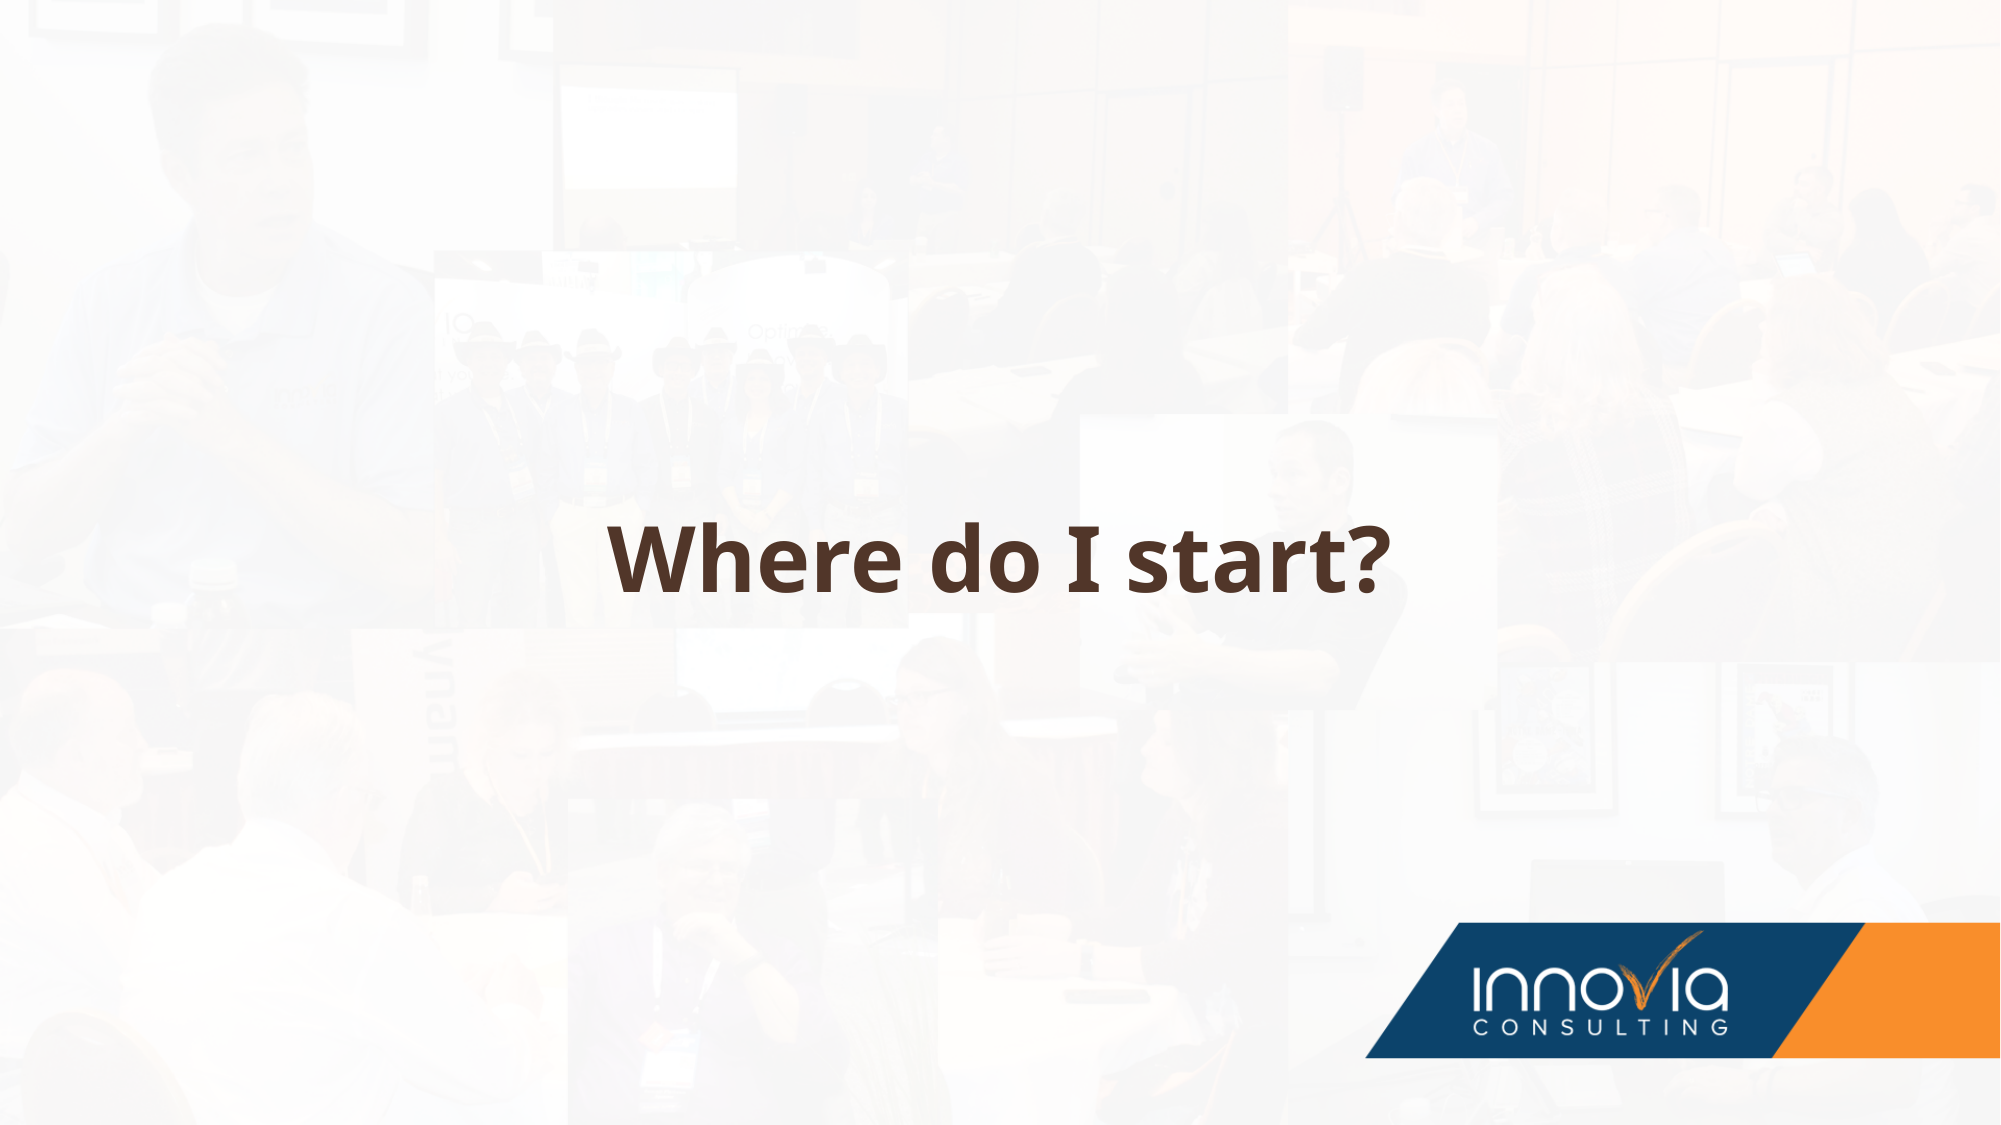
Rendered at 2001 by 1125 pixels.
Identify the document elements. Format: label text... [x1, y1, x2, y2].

title Where do I start? [137, 453, 1863, 672]
picture [0, 0, 2001, 1125]
